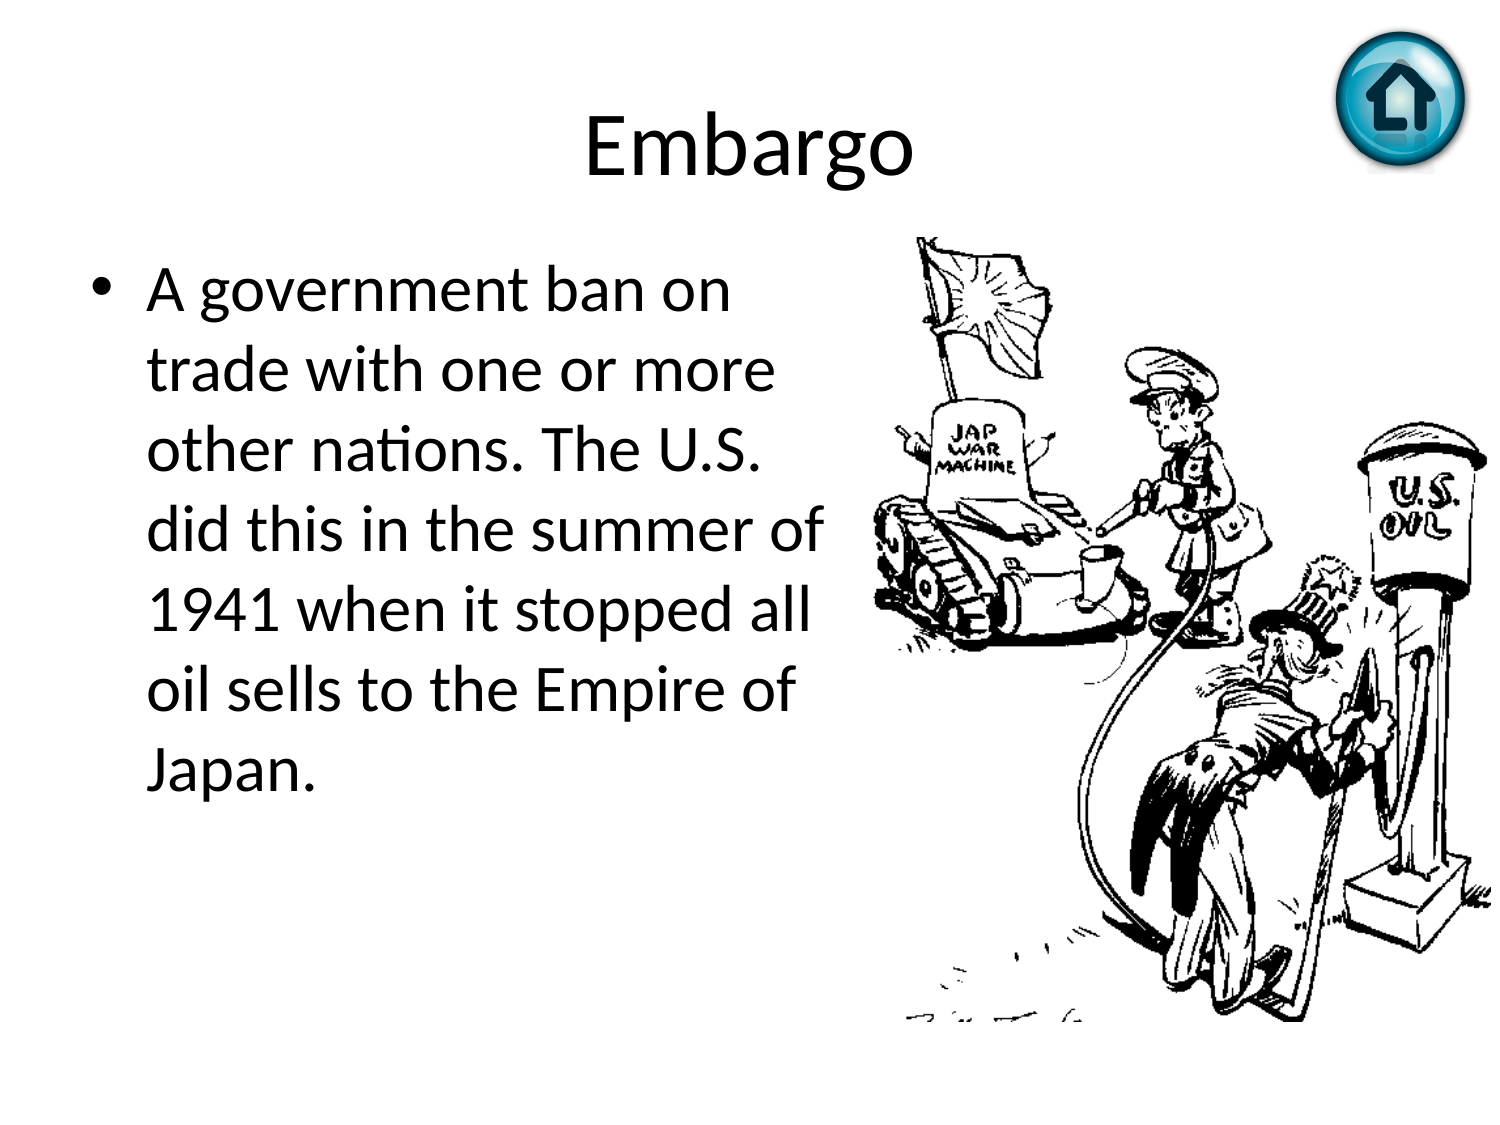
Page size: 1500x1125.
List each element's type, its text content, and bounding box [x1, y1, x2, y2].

picture [862, 237, 1492, 1022]
picture [1324, 24, 1476, 175]
list A government ban on trade with one or more other nations. The U.S. did this in the summer of 1941 when it stopped all oil sells to the Empire of Japan. [75, 237, 860, 1005]
title Embargo [75, 45, 1425, 233]
